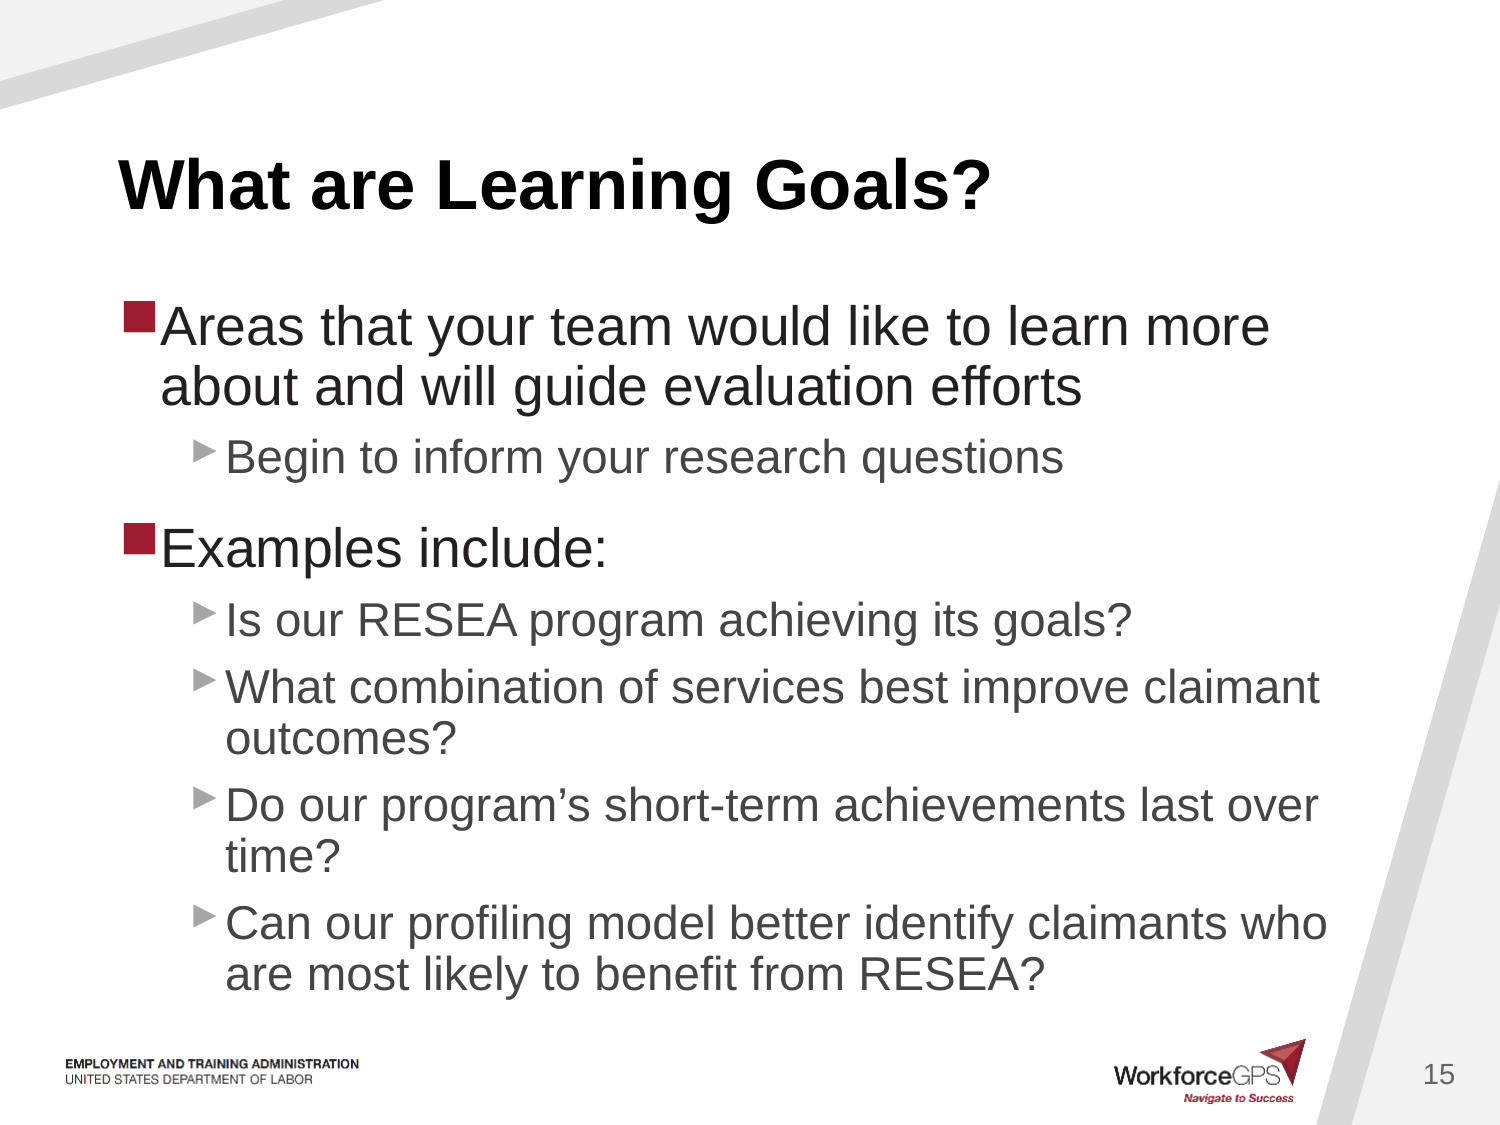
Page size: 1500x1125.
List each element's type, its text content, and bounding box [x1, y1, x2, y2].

picture [1112, 1038, 1308, 1105]
picture [59, 1053, 370, 1092]
list Areas that your team would like to learn more about and will guide evaluation efforts Begin to inform your research questions Examples include: Is our RESEA program achieving its goals? What combination of services best improve claimant outcomes? Do our program’s short-term achievements last over time? Can our profiling model better identify claimants who are most likely to benefit from RESEA? [103, 290, 1409, 1014]
title What are Learning Goals? [103, 59, 1409, 233]
slide_number 15 [1260, 1042, 1471, 1103]
